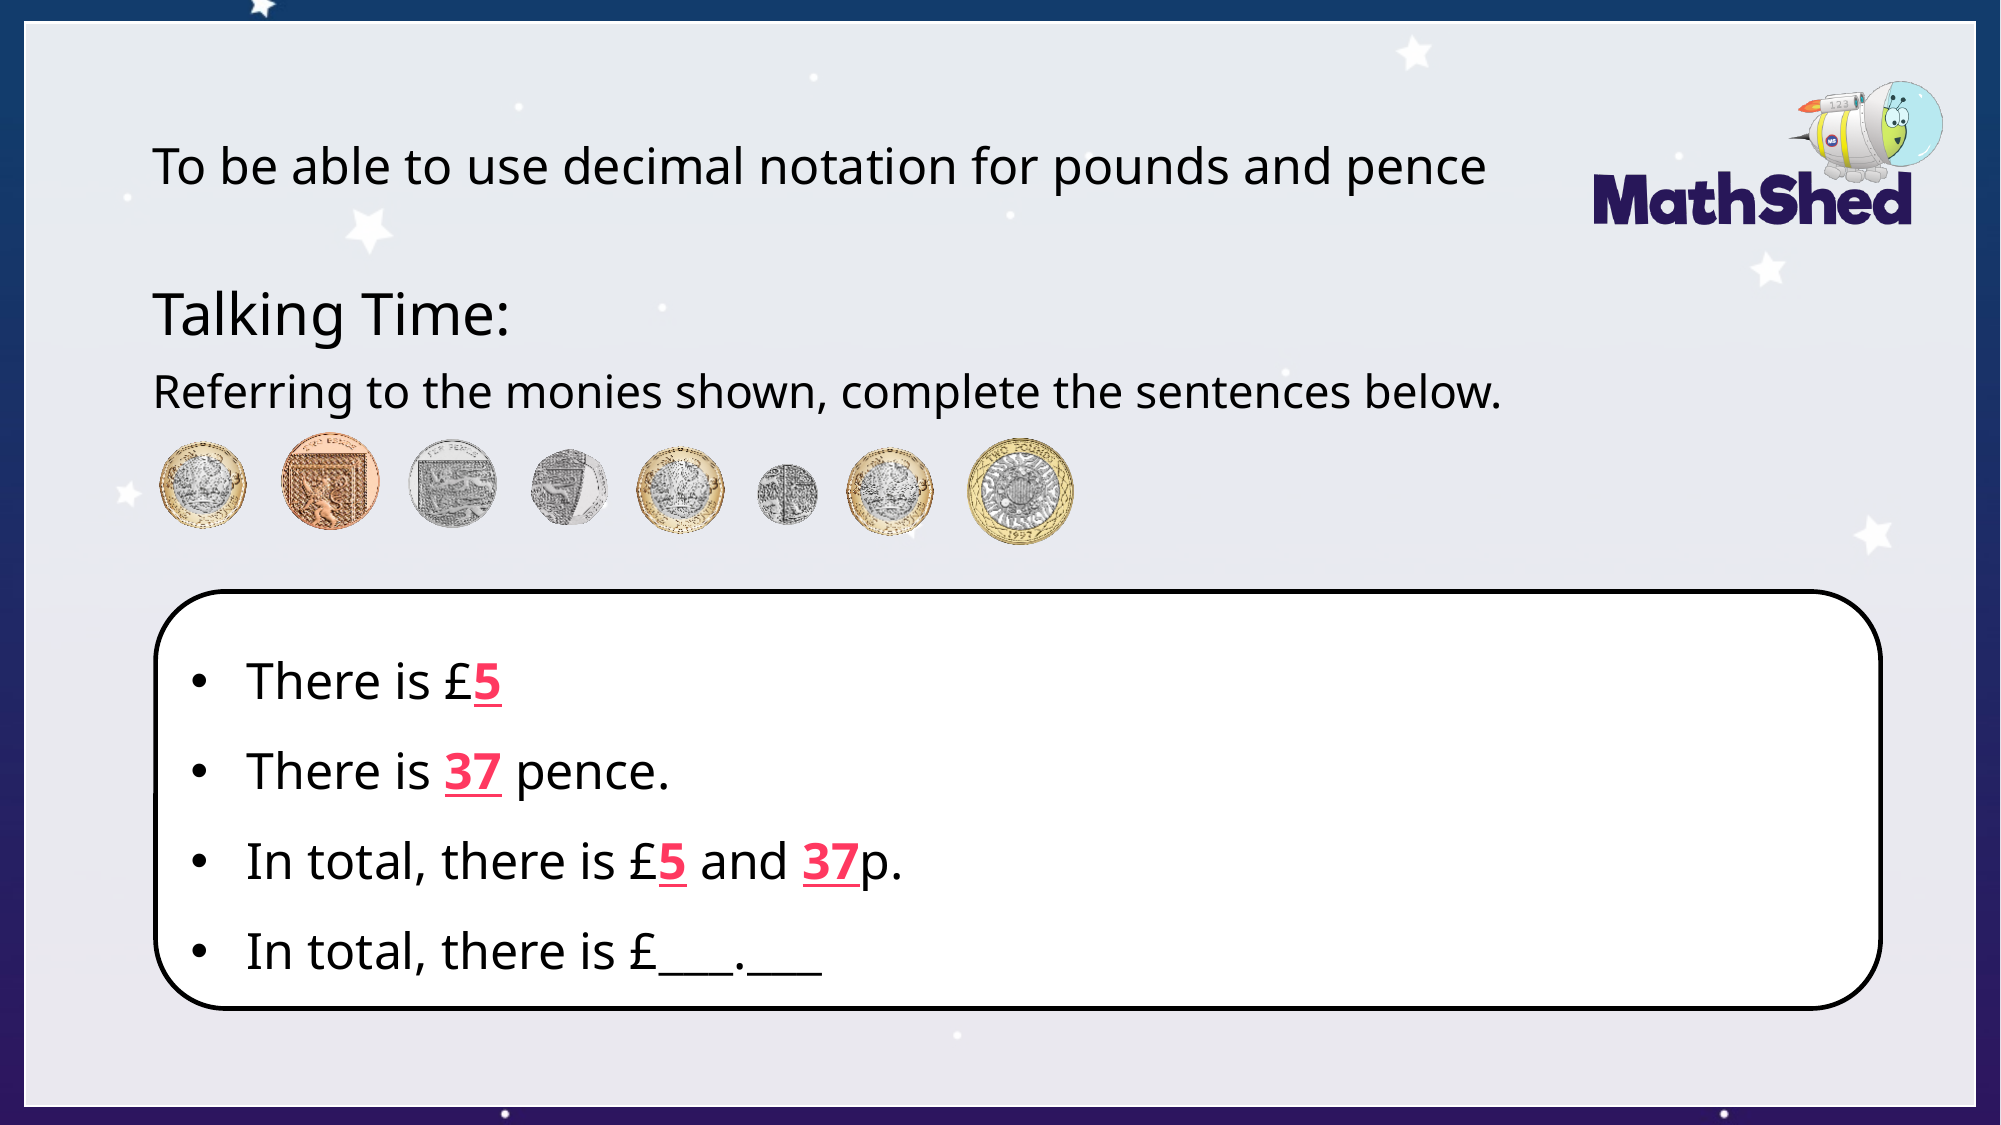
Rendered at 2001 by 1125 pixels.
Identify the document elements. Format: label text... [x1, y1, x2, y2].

title To be able to use decimal notation for pounds and pence [137, 59, 1578, 277]
picture [0, 0, 2001, 1125]
list Talking Time: Referring to the monies shown, complete the sentences below. [137, 277, 1863, 992]
text_box There is £5 There is 37 pence. In total, there is £5 and 37p. In total, there is £___.___ [154, 590, 1882, 1010]
